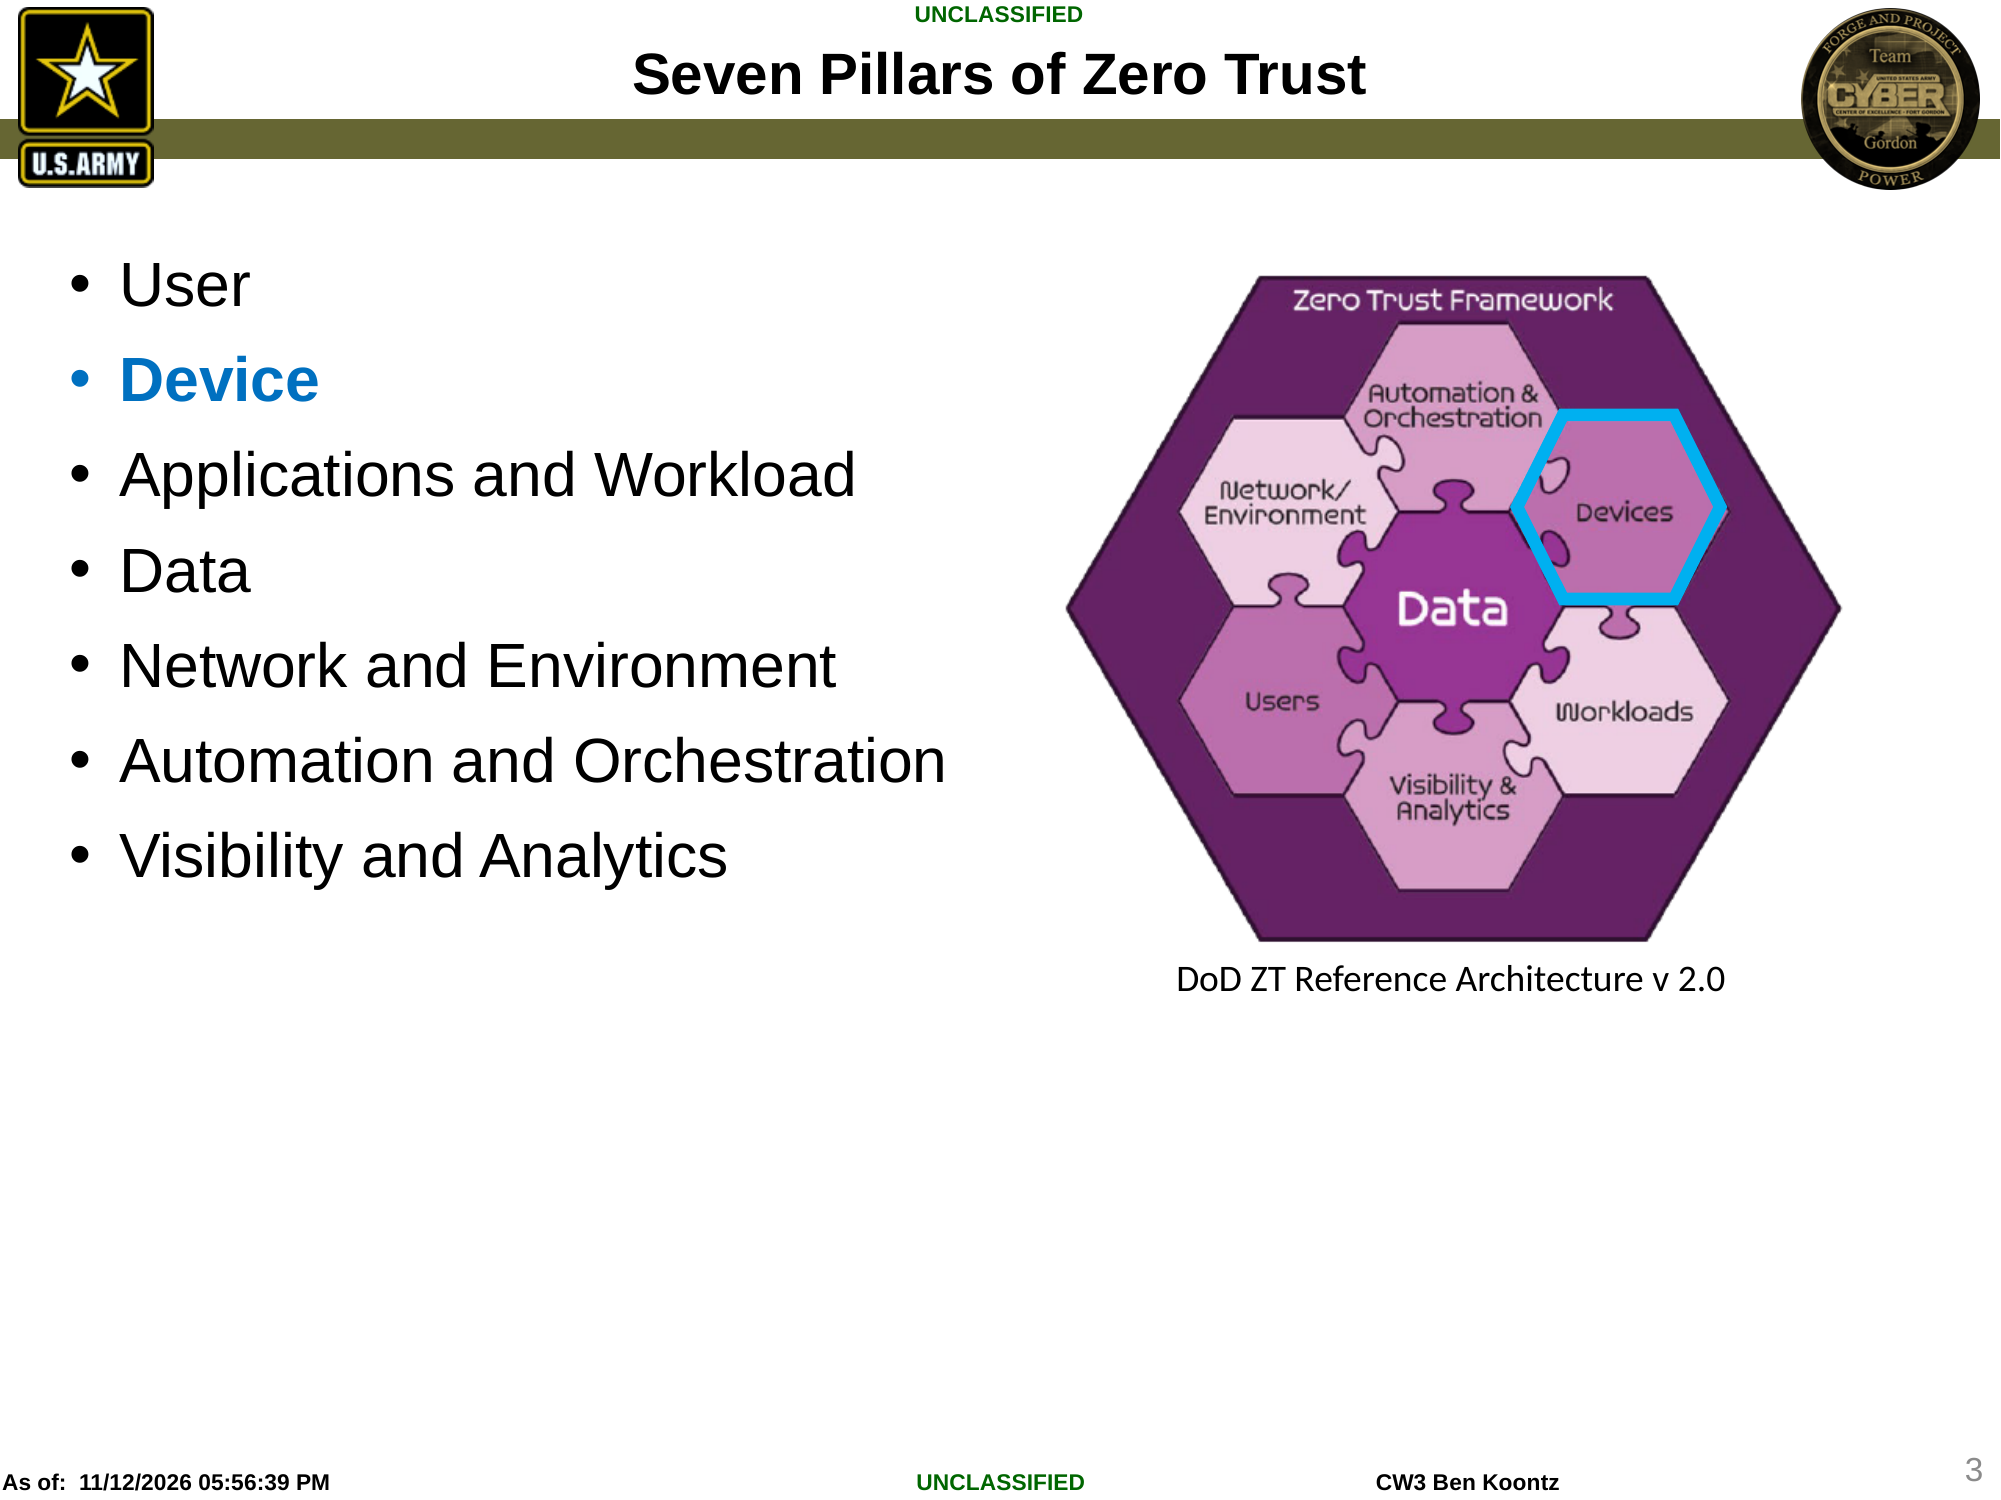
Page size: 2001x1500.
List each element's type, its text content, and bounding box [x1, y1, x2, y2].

picture [1013, 245, 1844, 954]
title Seven Pillars of Zero Trust [0, 3, 2000, 148]
list User Device Applications and Workload Data Network and Environment Automation and Orchestration Visibility and Analytics [54, 245, 1973, 1421]
picture [1801, 148, 1980, 190]
picture [18, 148, 154, 188]
text_box DoD ZT Reference Architecture v 2.0 [1161, 954, 1741, 1007]
slide_number 3 [1548, 1438, 1999, 1499]
